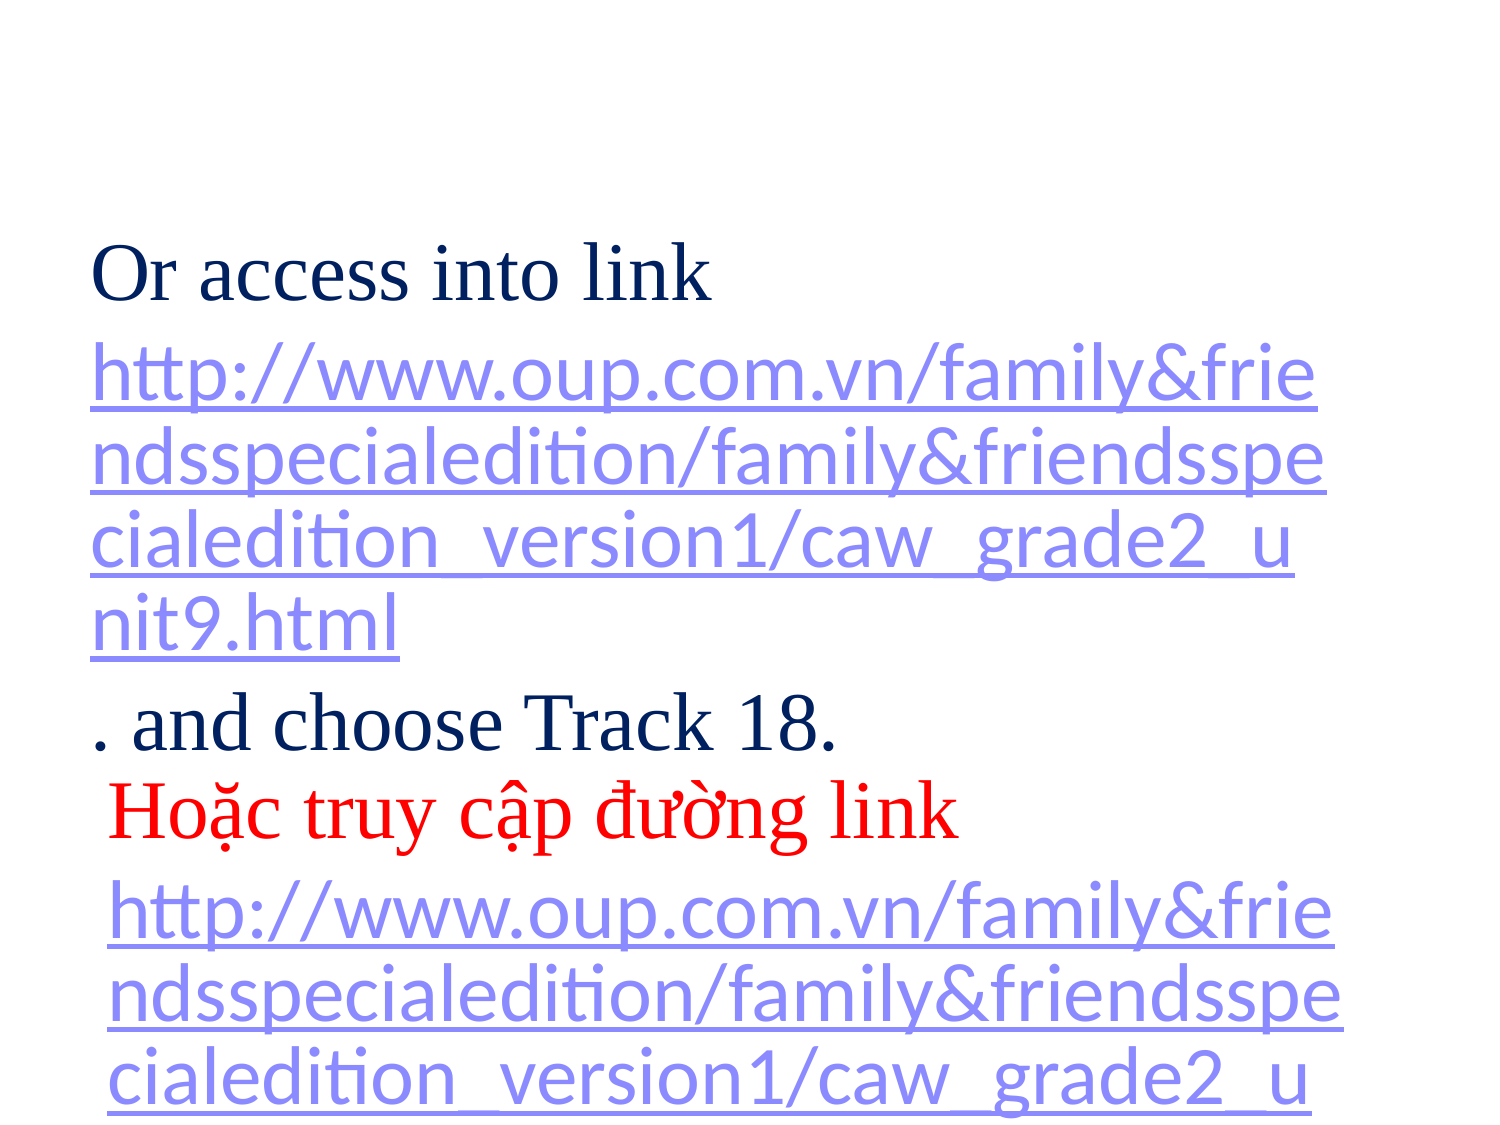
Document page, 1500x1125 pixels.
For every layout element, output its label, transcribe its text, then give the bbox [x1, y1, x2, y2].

list Or access into link http://www.oup.com.vn/family&friendsspecialedition/family&friendsspecialedition_version1/caw_grade2_unit9.html. and choose Track 18. [75, 0, 1350, 525]
text_box Hoặc truy cập đường link http://www.oup.com.vn/family&friendsspecialedition/family&friendsspecialedition_version1/caw_grade2_unit9.html và chọn Track 18. [92, 537, 1367, 1063]
